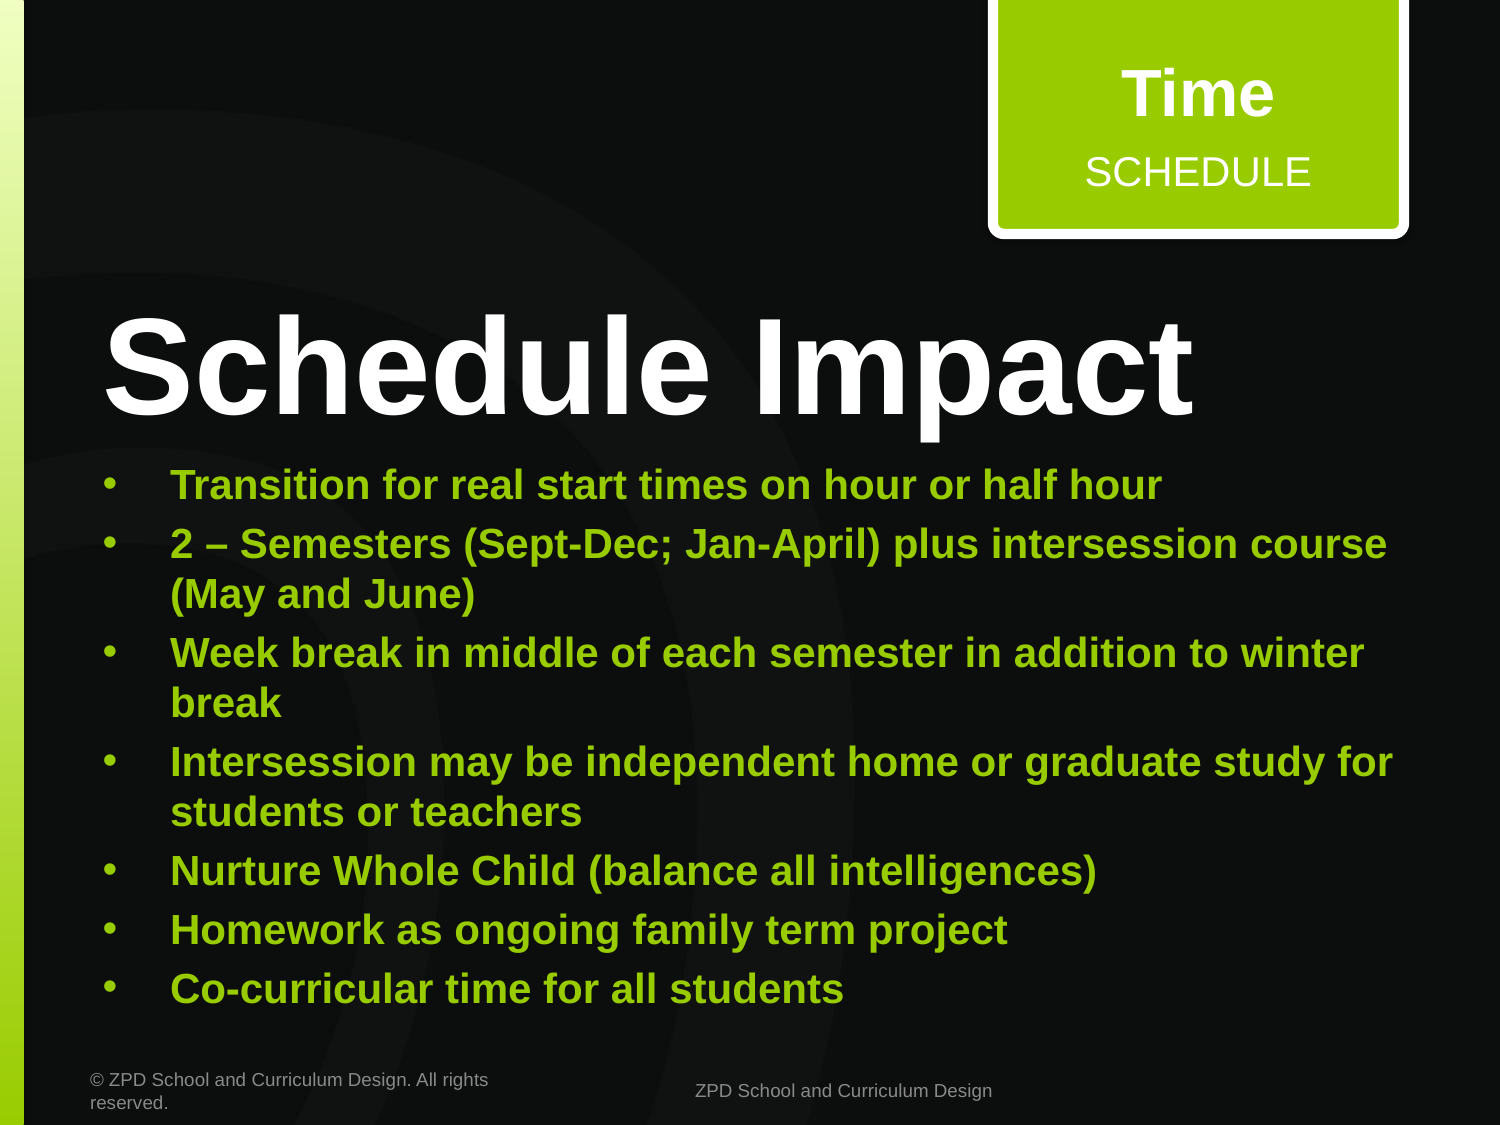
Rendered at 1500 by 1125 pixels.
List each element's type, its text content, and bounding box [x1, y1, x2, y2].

footer ZPD School and Curriculum Design [512, 1060, 1175, 1121]
title Schedule Impact [87, 249, 1413, 450]
list Time [992, 50, 1404, 137]
list Transition for real start times on hour or half hour 2 – Semesters (Sept-Dec; Jan-April) plus intersession course (May and June) Week break in middle of each semester in addition to winter break Intersession may be independent home or graduate study for students or teachers Nurture Whole Child (balance all intelligences) Homework as ongoing family term project Co-curricular time for all students [87, 450, 1450, 1025]
slide_number © ZPD School and Curriculum Design. All rights reserved. [75, 1060, 512, 1121]
list SCHEDULE [992, 137, 1404, 225]
picture [24, 0, 1500, 1125]
